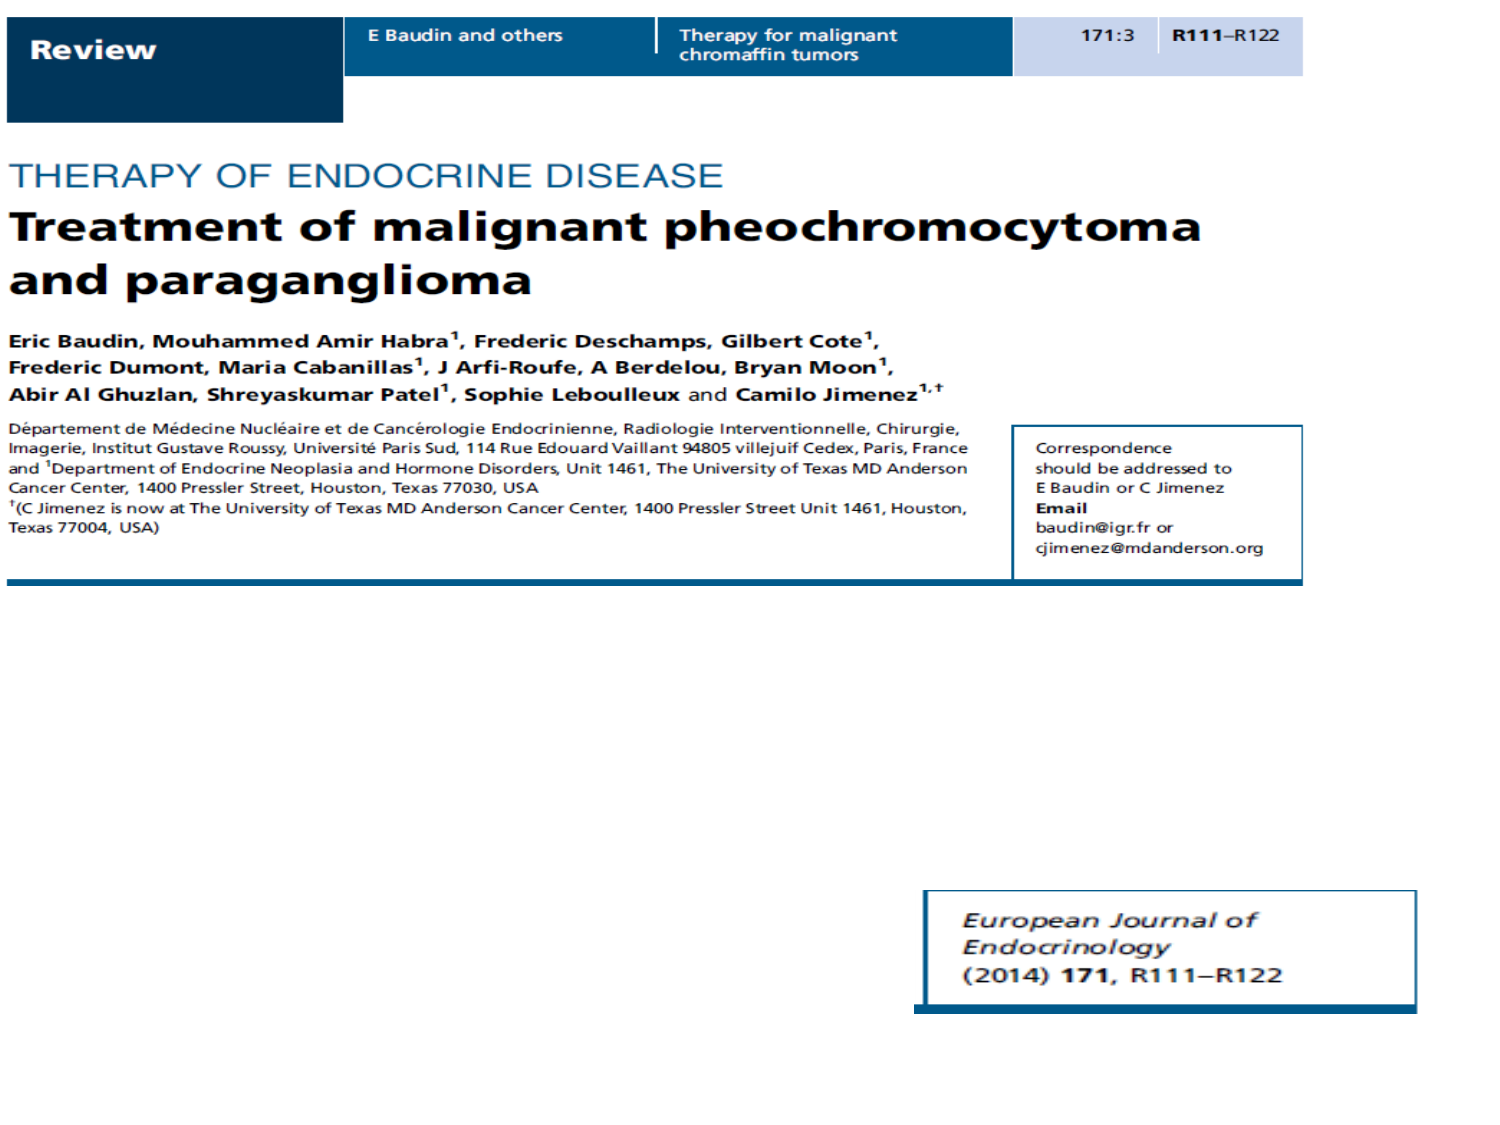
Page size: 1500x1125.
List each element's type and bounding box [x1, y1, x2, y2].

list [0, 0, 1329, 587]
picture [913, 890, 1430, 1015]
